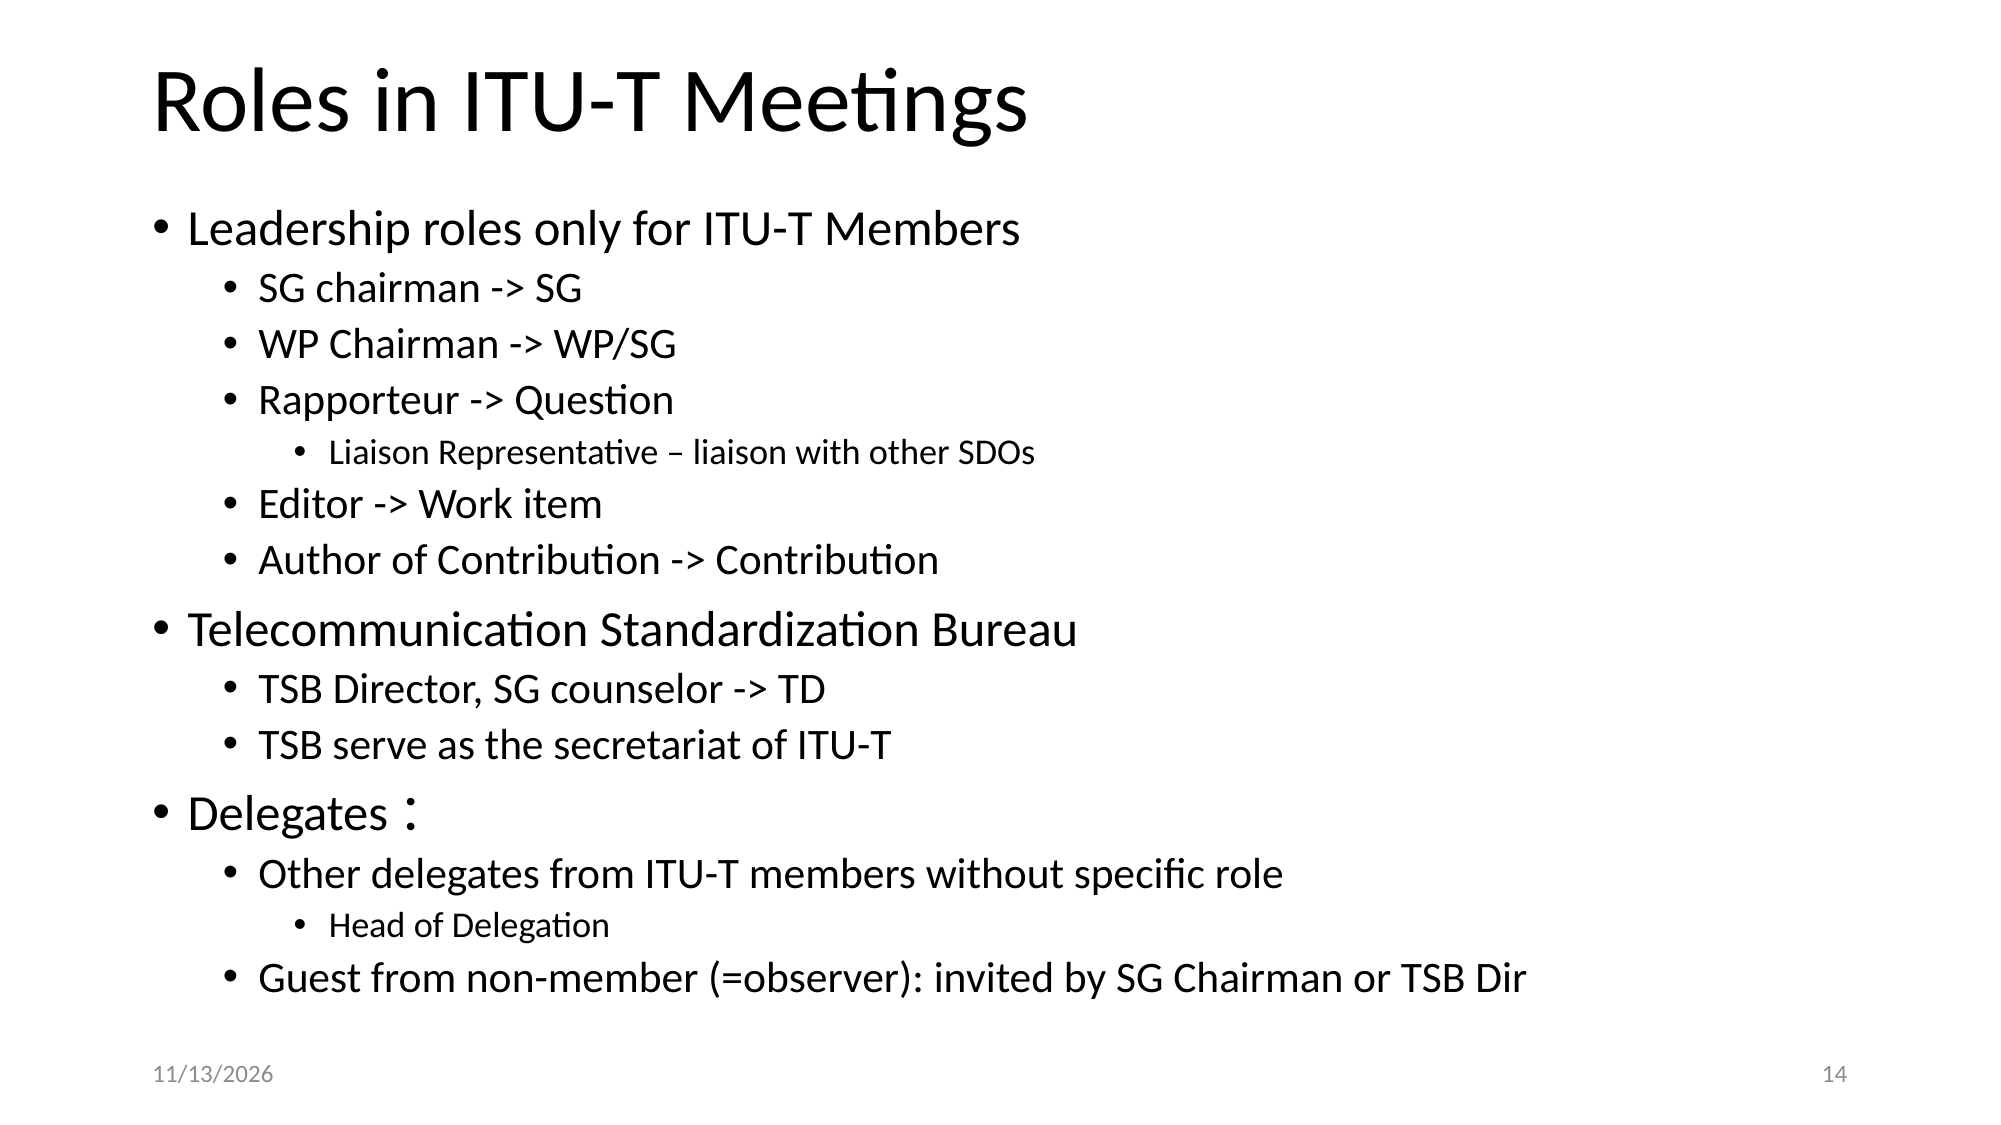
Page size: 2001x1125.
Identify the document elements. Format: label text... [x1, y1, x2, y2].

list Leadership roles only for ITU-T Members SG chairman -> SG WP Chairman -> WP/SG Rapporteur -> Question Liaison Representative – liaison with other SDOs Editor -> Work item Author of Contribution -> Contribution Telecommunication Standardization Bureau TSB Director, SG counselor -> TD TSB serve as the secretariat of ITU-T Delegates： Other delegates from ITU-T members without specific role Head of Delegation Guest from non-member (=observer): invited by SG Chairman or TSB Dir [137, 194, 1863, 1014]
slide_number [137, 1042, 588, 1103]
title Roles in ITU-T Meetings [137, 0, 1863, 194]
slide_number 14 [1412, 1042, 1863, 1103]
